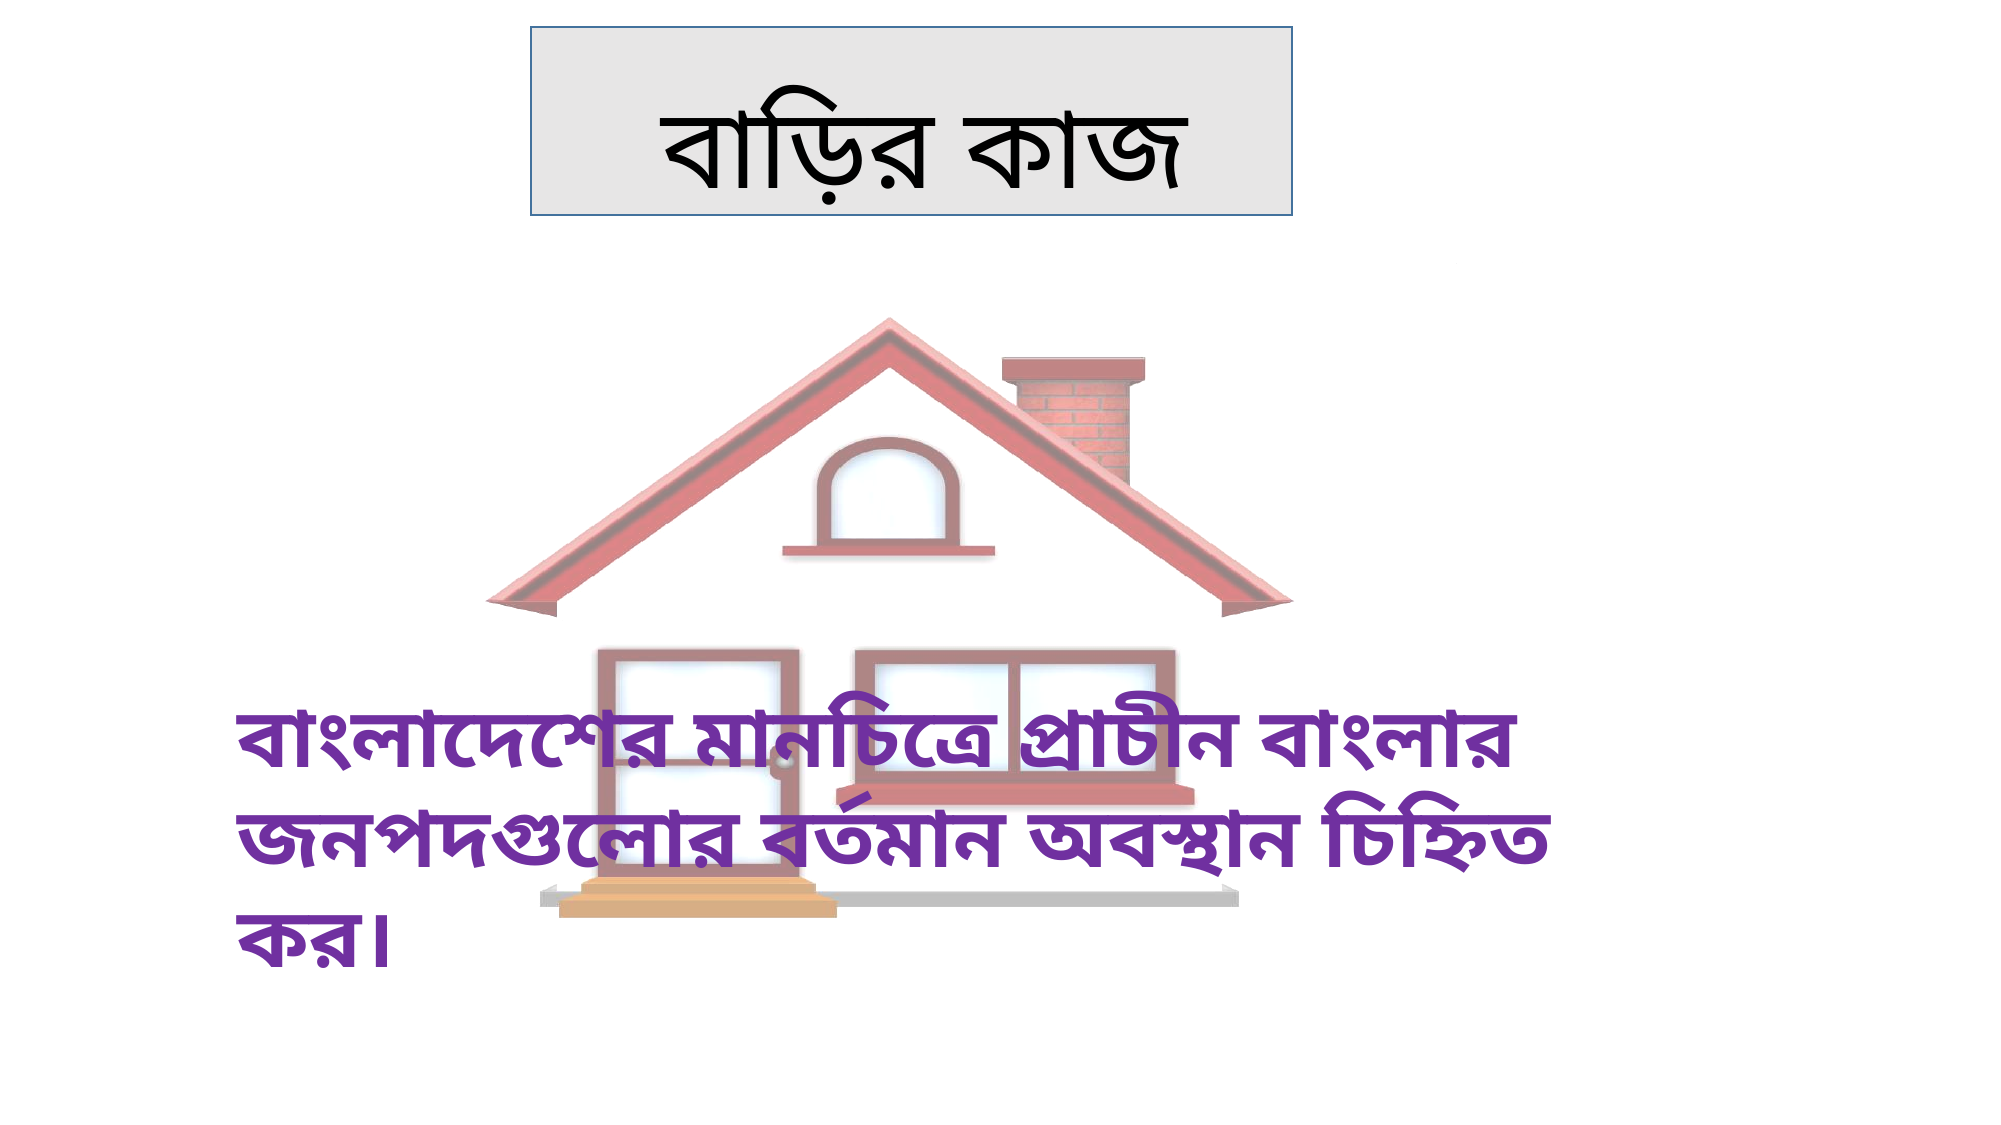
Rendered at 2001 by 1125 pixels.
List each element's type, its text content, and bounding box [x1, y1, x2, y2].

text_box বাড়ির কাজ [646, 69, 1224, 219]
picture [223, 257, 1557, 1008]
text_box [530, 26, 1293, 216]
text_box বাংলাদেশের মানচিত্রে প্রাচীন বাংলার জনপদগুলোর বর্তমান অবস্থান চিহ্নিত কর। [223, 676, 1658, 1037]
